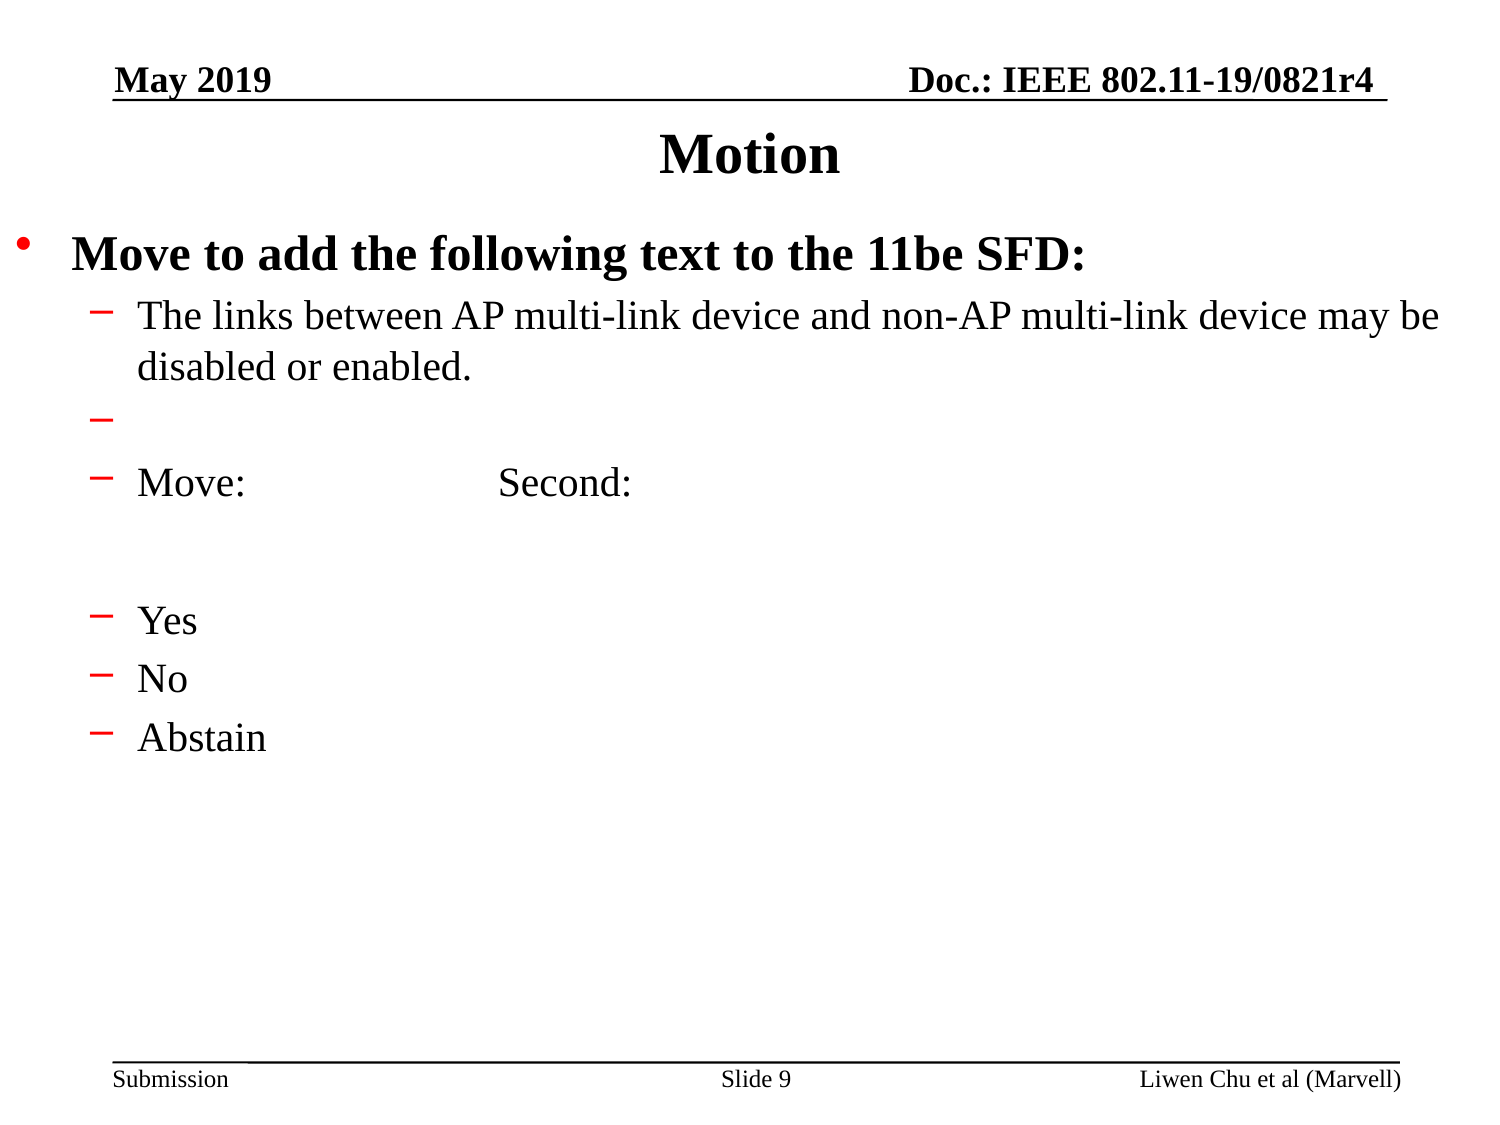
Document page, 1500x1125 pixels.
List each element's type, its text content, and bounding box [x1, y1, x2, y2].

list Move to add the following text to the 11be SFD: The links between AP multi-link device and non-AP multi-link device may be disabled or enabled. Move: Second: Yes No Abstain [0, 212, 1500, 1001]
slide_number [114, 54, 274, 101]
slide_number Slide 9 [712, 1061, 800, 1093]
title Motion [18, 87, 1482, 212]
footer Liwen Chu et al (Marvell) [1135, 1061, 1402, 1093]
